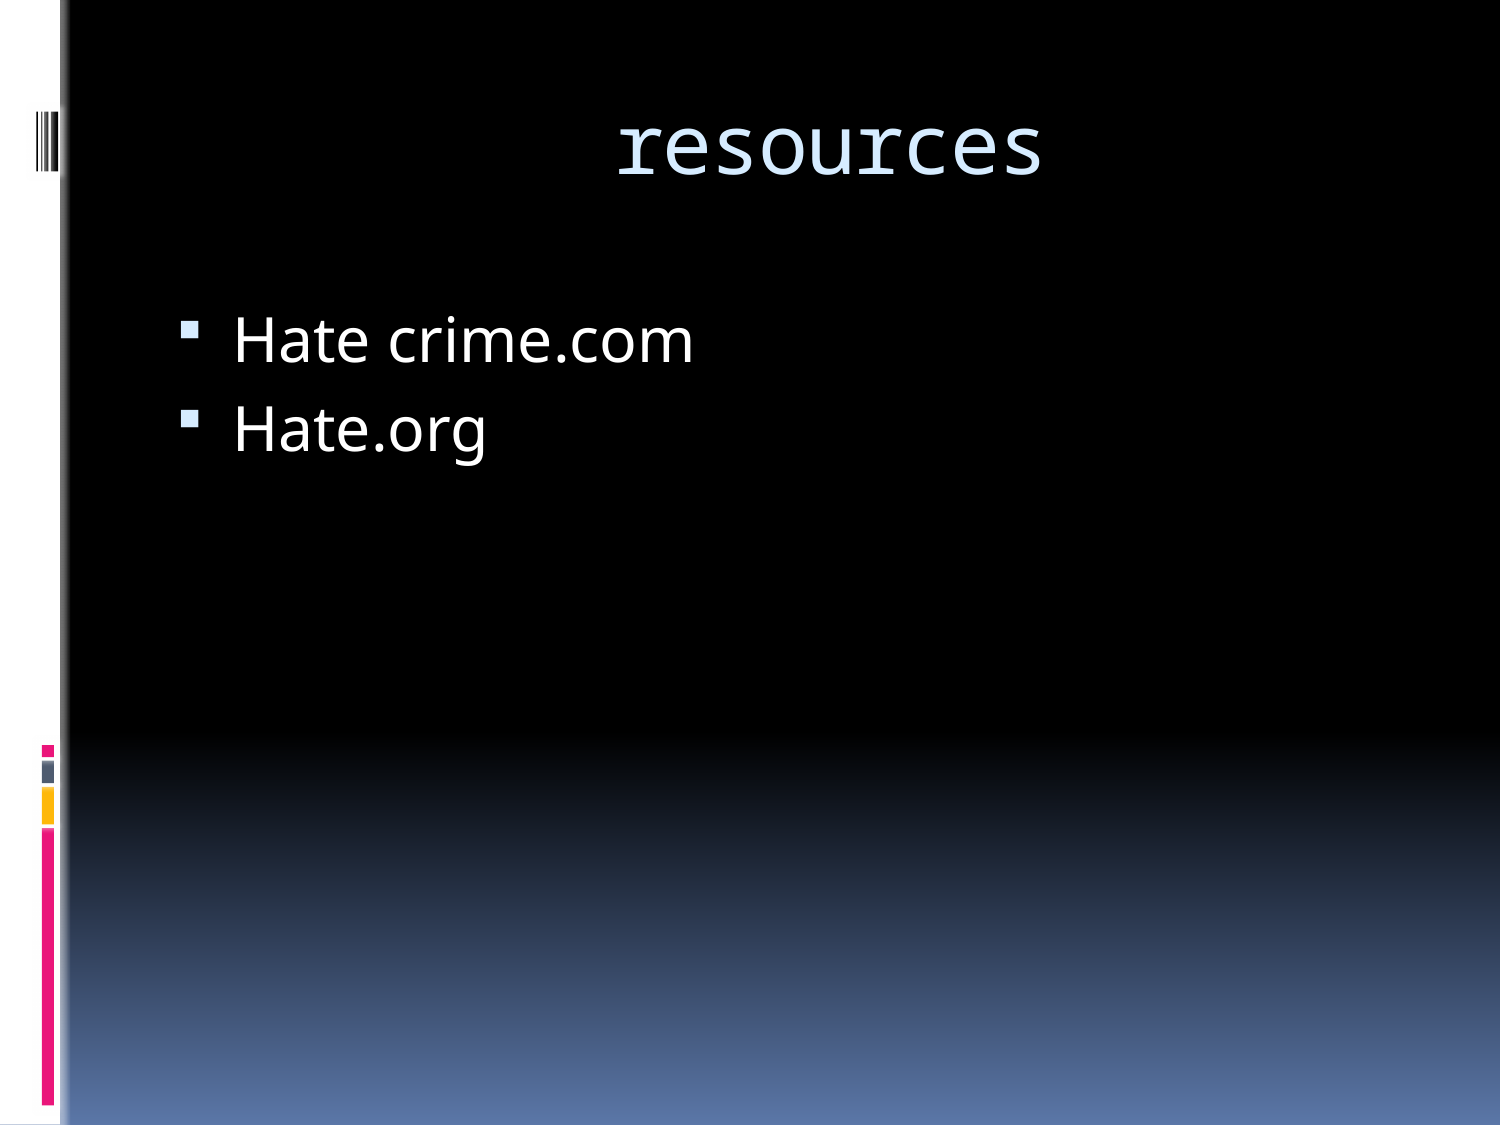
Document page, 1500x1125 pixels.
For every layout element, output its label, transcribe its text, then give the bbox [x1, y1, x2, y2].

list Hate crime.com Hate.org [150, 292, 1425, 1043]
title resources [150, 83, 1425, 234]
